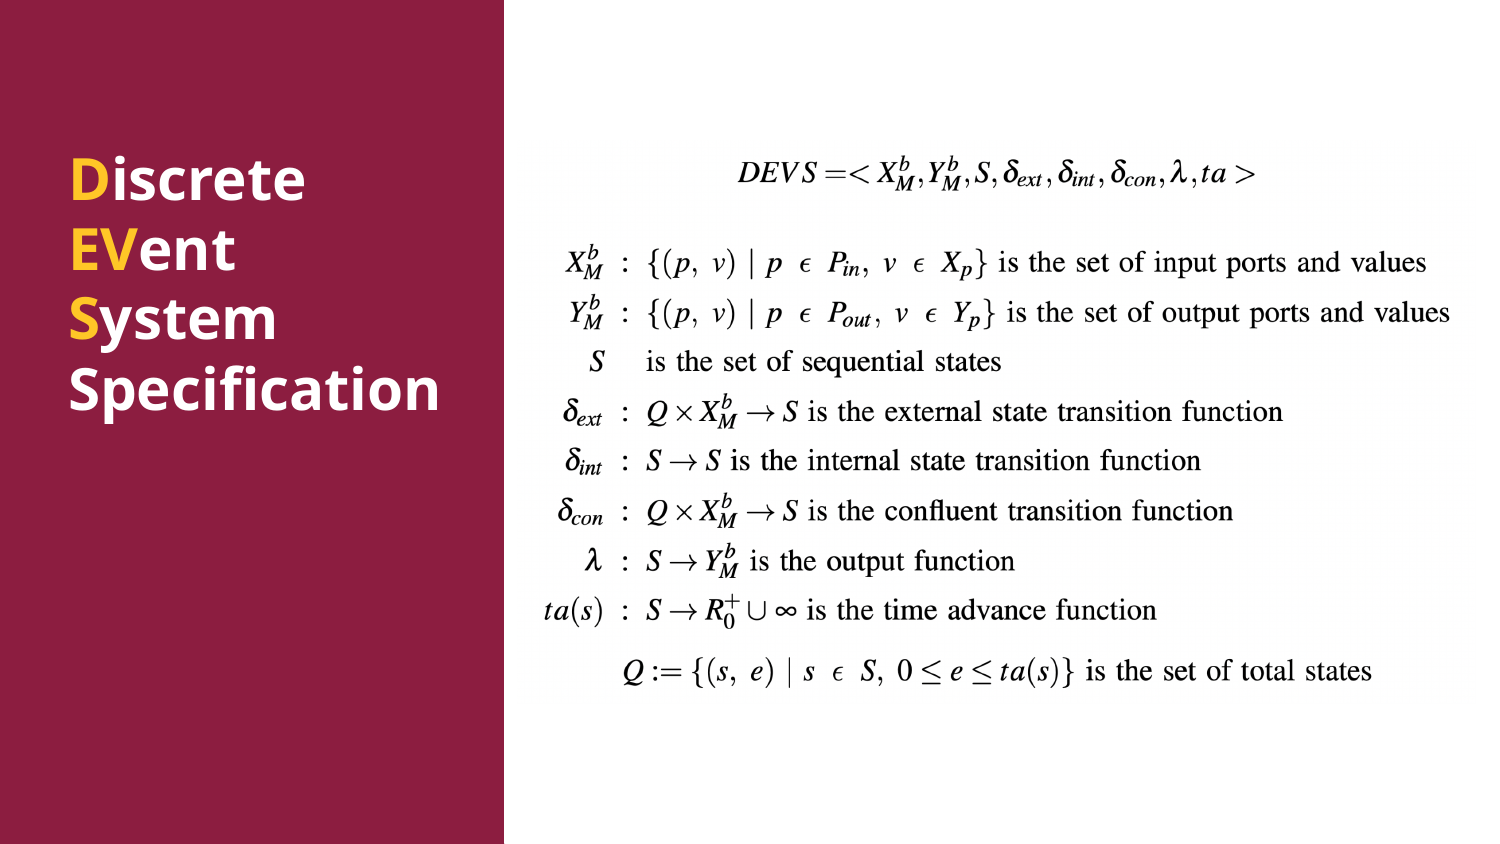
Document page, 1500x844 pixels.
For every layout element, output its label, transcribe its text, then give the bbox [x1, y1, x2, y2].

text_box [504, 0, 1500, 844]
picture [517, 140, 1476, 704]
title Discrete EVent System Specification [53, 126, 497, 642]
text_box [0, 0, 504, 844]
